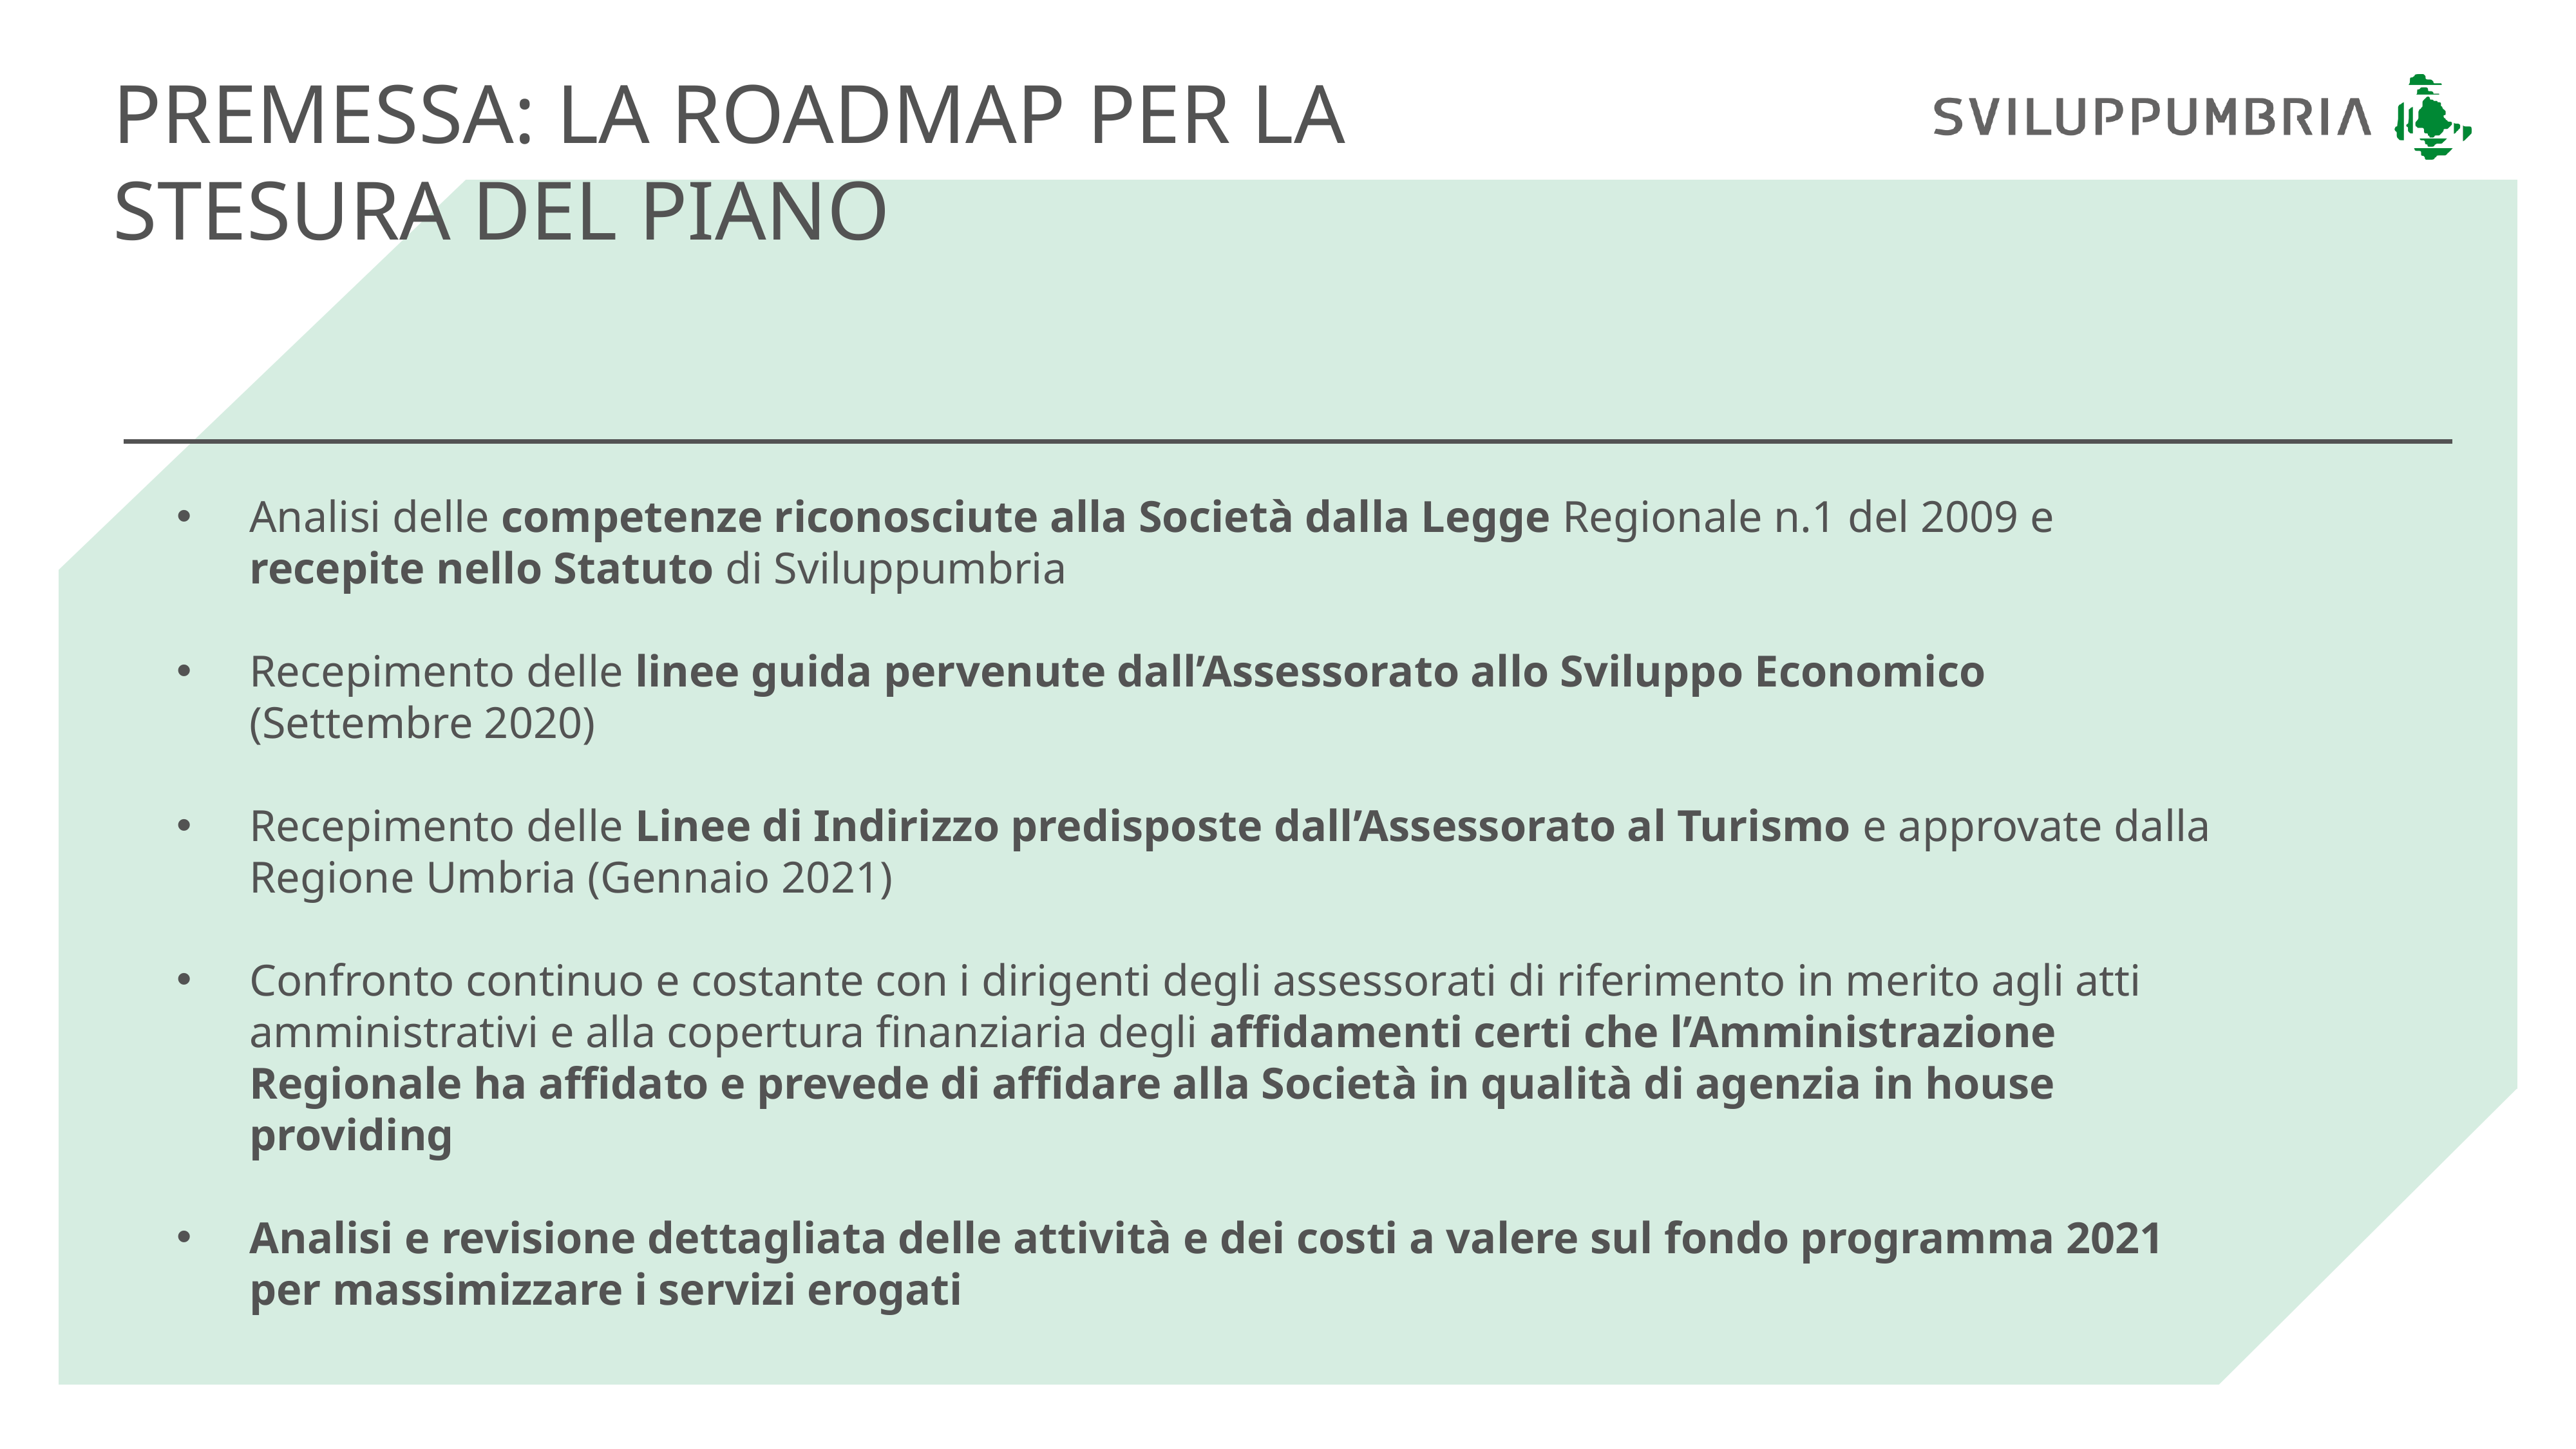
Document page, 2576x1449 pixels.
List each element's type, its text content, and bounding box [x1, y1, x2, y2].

list Analisi delle competenze riconosciute alla Società dalla Legge Regionale n.1 del 2009 e recepite nello Statuto di Sviluppumbria Recepimento delle linee guida pervenute dall’Assessorato allo Sviluppo Economico (Settembre 2020) Recepimento delle Linee di Indirizzo predisposte dall’Assessorato al Turismo e approvate dalla Regione Umbria (Gennaio 2021) Confronto continuo e costante con i dirigenti degli assessorati di riferimento in merito agli atti amministrativi e alla copertura finanziaria degli affidamenti certi che l’Amministrazione Regionale ha affidato e prevede di affidare alla Società in qualità di agenzia in house providing Analisi e revisione dettagliata delle attività e dei costi a valere sul fondo programma 2021 per massimizzare i servizi erogati [176, 489, 2215, 1311]
picture [1934, 74, 2472, 160]
title PREMESSA: LA ROADMAP PER LA STESURA DEL PIANO [113, 62, 1598, 311]
